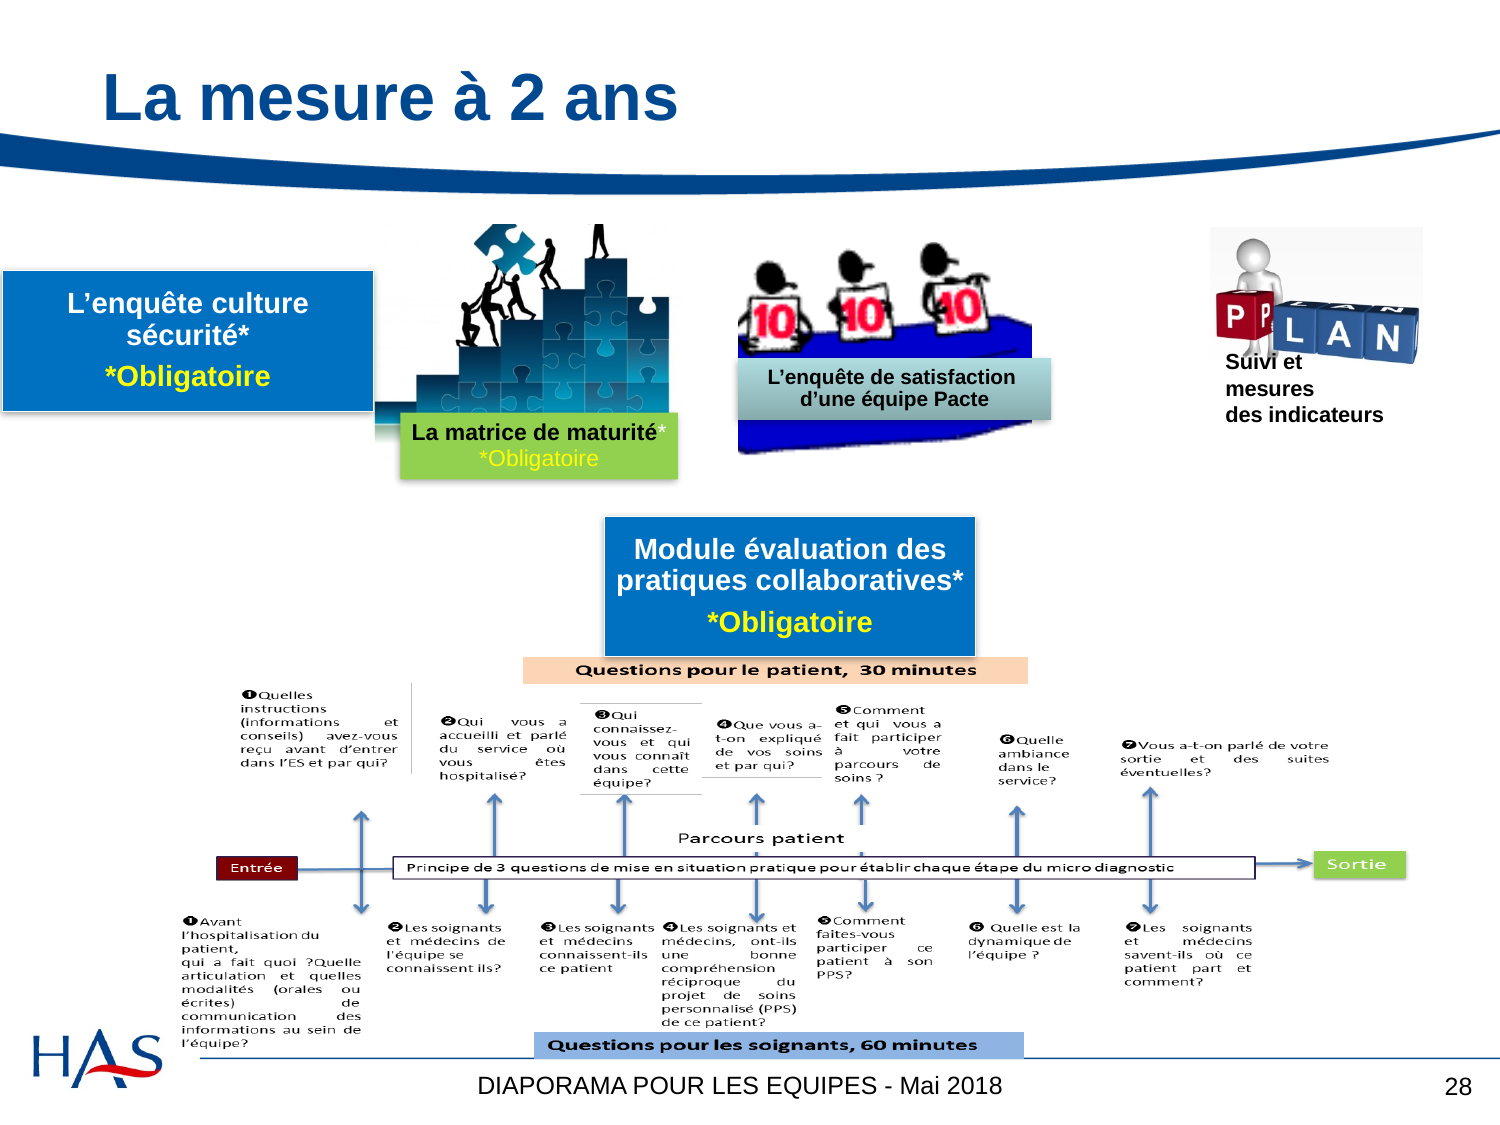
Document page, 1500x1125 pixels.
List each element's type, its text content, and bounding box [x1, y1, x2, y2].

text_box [719, 400, 861, 773]
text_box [359, 223, 703, 520]
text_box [1210, 226, 1423, 436]
footer DIAPORAMA POUR LES EQUIPES - Mai 2018 [462, 1072, 1105, 1125]
title La mesure à 2 ans [87, 0, 1363, 188]
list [737, 223, 1081, 486]
slide_number 28 [1175, 1062, 1488, 1125]
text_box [117, 154, 259, 527]
picture [0, 0, 1500, 1125]
